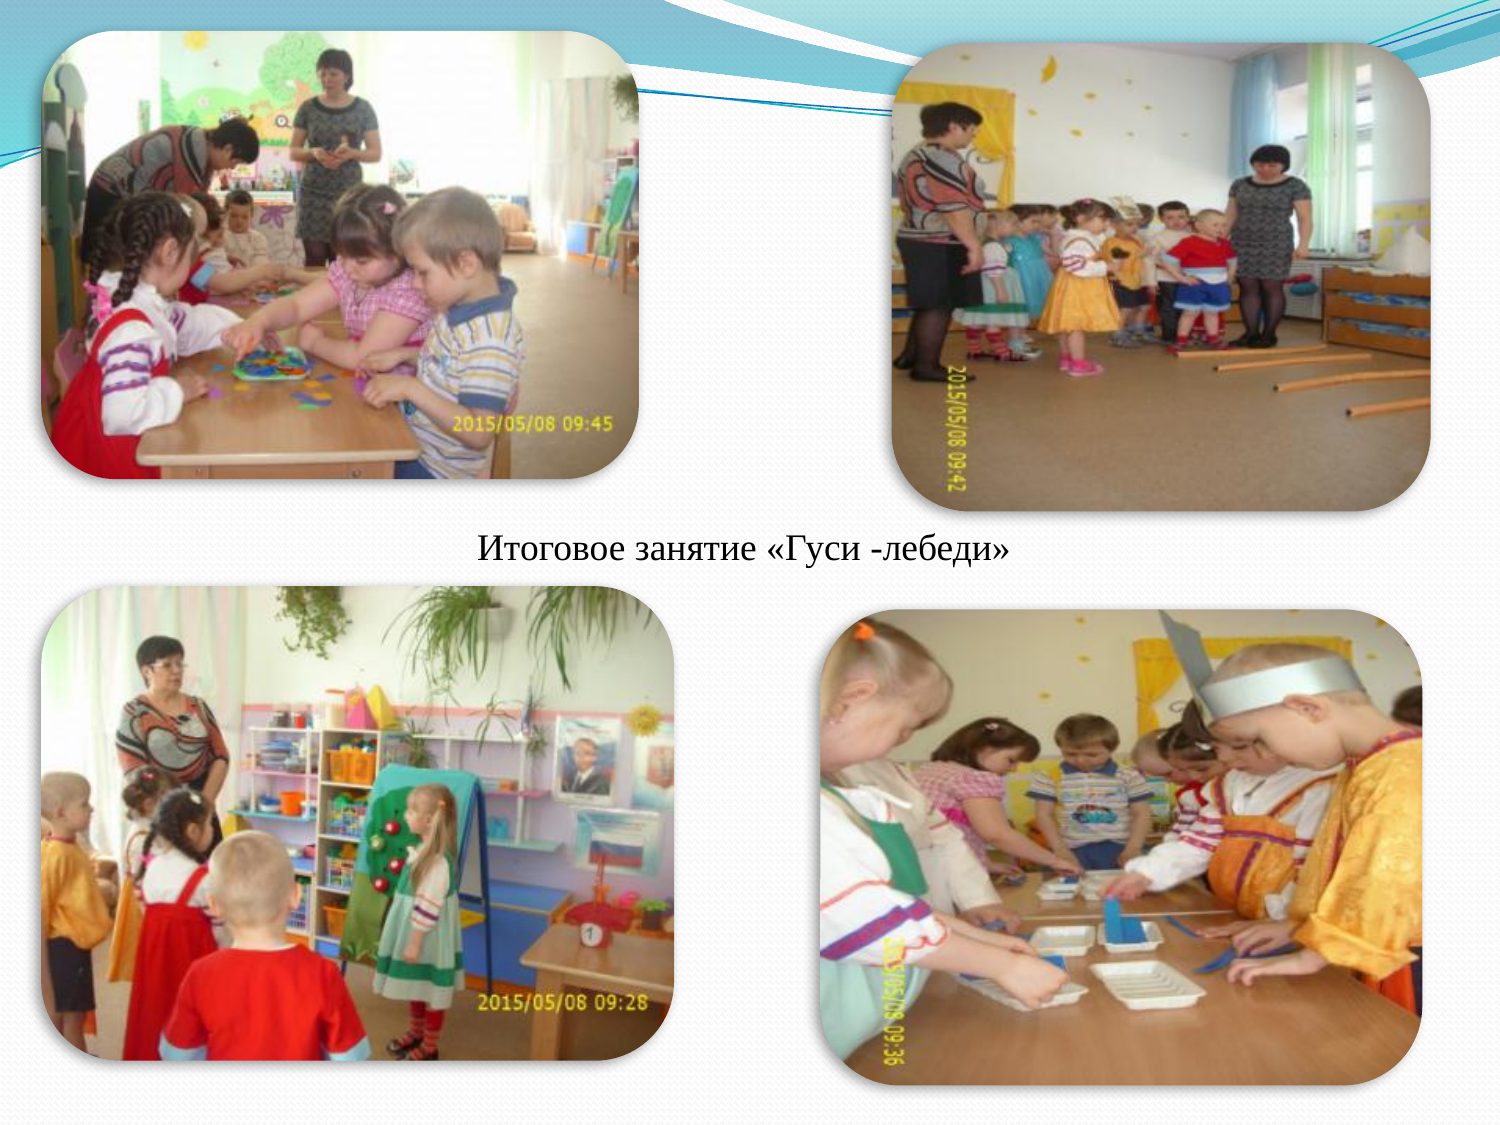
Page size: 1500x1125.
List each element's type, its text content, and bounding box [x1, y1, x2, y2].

picture [40, 30, 640, 480]
picture [40, 585, 675, 1061]
picture [820, 609, 1423, 1086]
picture [891, 42, 1431, 512]
text_box Итоговое занятие «Гуси -лебеди» [257, 515, 1231, 576]
